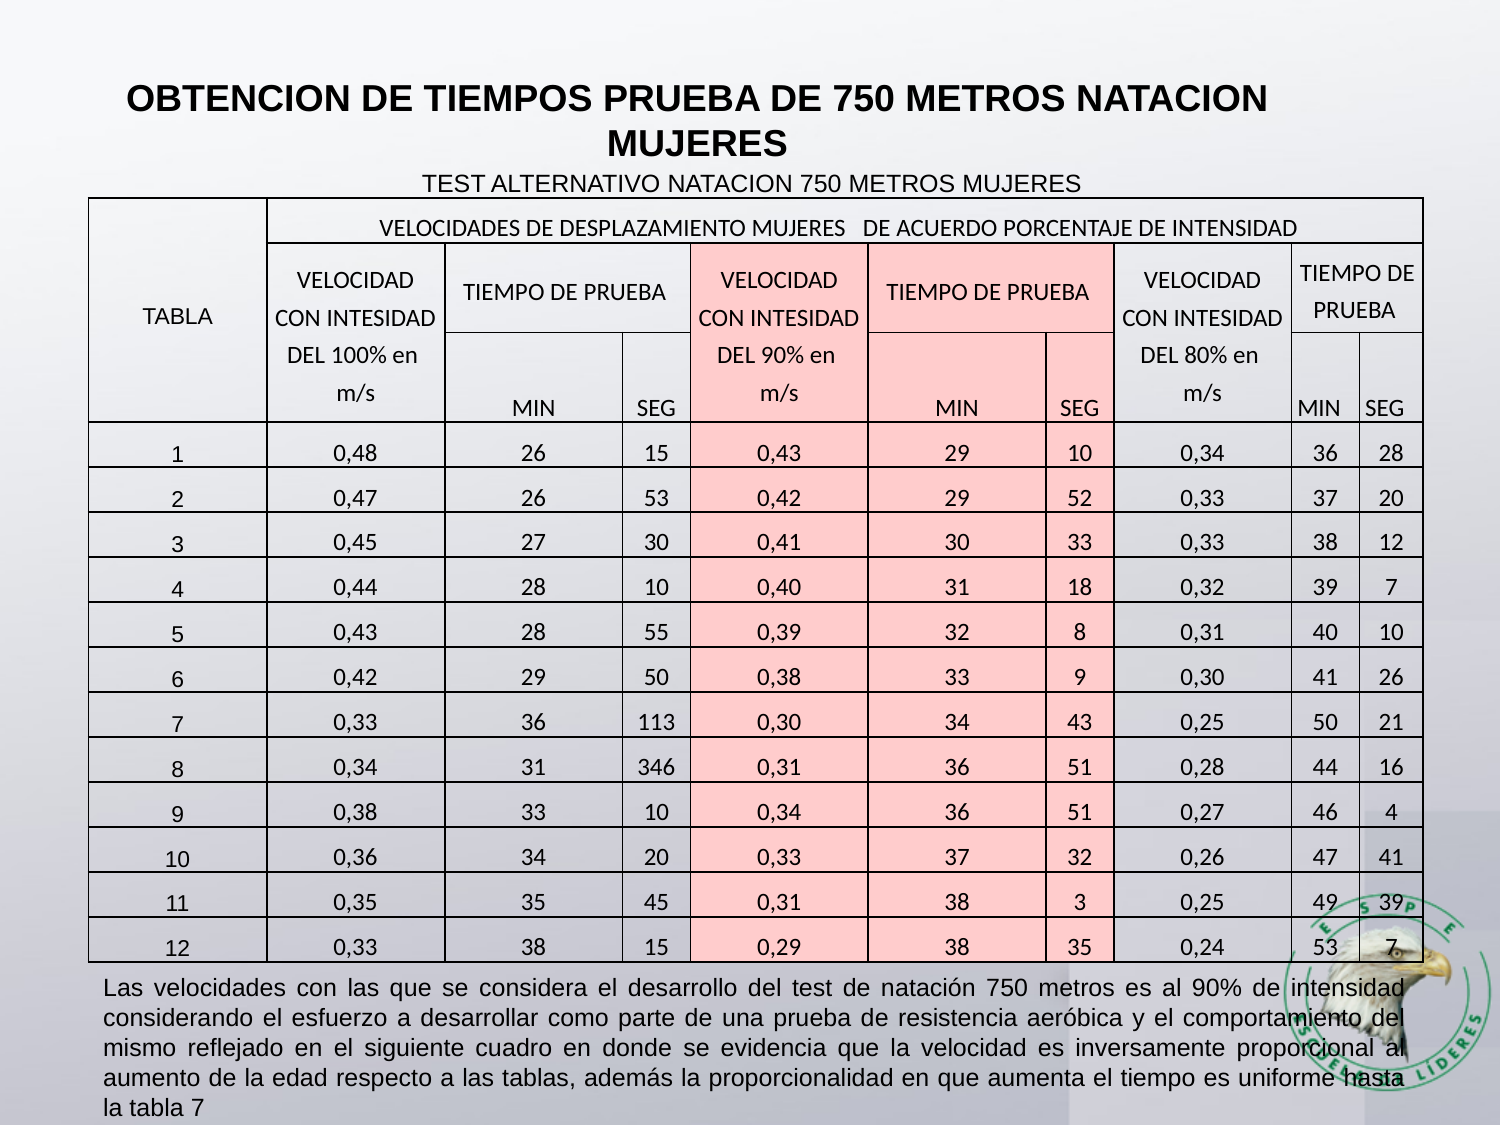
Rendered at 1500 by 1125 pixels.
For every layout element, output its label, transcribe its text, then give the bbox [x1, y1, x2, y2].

table_cell 28 [446, 603, 622, 646]
table_cell 35 [1047, 918, 1113, 961]
table_cell 32 [869, 603, 1045, 646]
table_cell 51 [1047, 738, 1113, 781]
table_cell 51 [1047, 783, 1113, 826]
table_cell 10 [623, 558, 690, 601]
table_cell 0,35 [268, 873, 444, 916]
table_cell 8 [1047, 603, 1113, 646]
table_cell 28 [446, 558, 622, 601]
table_cell 16 [1360, 738, 1422, 781]
table_cell 41 [1360, 828, 1422, 871]
table_cell 38 [869, 918, 1045, 961]
table_cell VELOCIDAD CON INTESIDAD DEL 100% en m/s [268, 244, 444, 421]
table_cell 6 [89, 648, 266, 691]
table_cell 0,30 [1115, 648, 1291, 691]
table_cell 10 [1360, 603, 1422, 646]
table_cell 55 [623, 603, 690, 646]
table_cell 33 [1047, 513, 1113, 556]
table_cell 0,31 [691, 738, 867, 781]
table_cell 12 [89, 918, 266, 961]
table_cell 4 [89, 558, 266, 601]
table_cell 3 [1047, 873, 1113, 916]
table_cell 0,48 [268, 423, 444, 466]
table_cell SEG [1047, 333, 1113, 421]
table_cell 3 [89, 513, 266, 556]
table_cell TIEMPO DE PRUEBA [446, 244, 690, 332]
table_cell 7 [89, 693, 266, 736]
table_cell 0,33 [1115, 468, 1291, 511]
table_cell 43 [1047, 693, 1113, 736]
table_cell 26 [446, 468, 622, 511]
table_cell TIEMPO DE PRUEBA [1292, 244, 1422, 332]
table_cell 21 [1360, 693, 1422, 736]
table_cell 37 [869, 828, 1045, 871]
table_cell 0,34 [1115, 423, 1291, 466]
table_cell 38 [869, 873, 1045, 916]
table_cell 53 [623, 468, 690, 511]
table_cell 0,24 [1115, 918, 1291, 961]
table_cell 7 [1360, 918, 1422, 961]
table_cell 29 [446, 648, 622, 691]
table_cell 0,36 [268, 828, 444, 871]
table_cell 0,39 [691, 603, 867, 646]
table_cell 27 [446, 513, 622, 556]
table_cell 33 [446, 783, 622, 826]
table_cell 0,29 [691, 918, 867, 961]
table_cell 0,32 [1115, 558, 1291, 601]
table_cell 12 [1360, 513, 1422, 556]
table_cell 5 [89, 603, 266, 646]
table_cell 0,31 [691, 873, 867, 916]
table_cell 50 [1292, 693, 1359, 736]
table_cell 40 [1292, 603, 1359, 646]
table_cell 38 [1292, 513, 1359, 556]
table_cell 9 [89, 783, 266, 826]
table_cell 0,38 [268, 783, 444, 826]
text_box OBTENCION DE TIEMPOS PRUEBA DE 750 METROS NATACION MUJERES [88, 66, 1317, 172]
table_cell 29 [869, 423, 1045, 466]
table_cell 0,34 [691, 783, 867, 826]
table_cell 0,34 [268, 738, 444, 781]
table_cell 0,27 [1115, 783, 1291, 826]
table_cell 35 [446, 873, 622, 916]
table_cell 46 [1292, 783, 1359, 826]
table_cell 52 [1047, 468, 1113, 511]
table_cell 0,43 [691, 423, 867, 466]
table_cell 20 [623, 828, 690, 871]
table_cell VELOCIDADES DE DESPLAZAMIENTO MUJERES DE ACUERDO PORCENTAJE DE INTENSIDAD [268, 199, 1422, 242]
table_cell 346 [623, 738, 690, 781]
table_cell 38 [446, 918, 622, 961]
table_cell 0,26 [1115, 828, 1291, 871]
table_cell 47 [1292, 828, 1359, 871]
table_cell 36 [446, 693, 622, 736]
table_cell 0,25 [1115, 873, 1291, 916]
table_cell 36 [1292, 423, 1359, 466]
table_cell 41 [1292, 648, 1359, 691]
table_cell 0,47 [268, 468, 444, 511]
table_cell 9 [1047, 648, 1113, 691]
table_cell SEG [623, 333, 690, 421]
table_cell 0,31 [1115, 603, 1291, 646]
table_cell 44 [1292, 738, 1359, 781]
table_cell 45 [623, 873, 690, 916]
table_cell 0,25 [1115, 693, 1291, 736]
table_cell 37 [1292, 468, 1359, 511]
table_cell TIEMPO DE PRUEBA [869, 244, 1113, 332]
table_cell 15 [623, 423, 690, 466]
table_cell 36 [869, 783, 1045, 826]
table_cell 53 [1292, 918, 1359, 961]
table_cell 0,42 [691, 468, 867, 511]
table_cell 29 [869, 468, 1045, 511]
table_cell 33 [869, 648, 1045, 691]
table_cell 30 [869, 513, 1045, 556]
text_box Las velocidades con las que se considera el desarrollo del test de natación 750 metros es al 90% de intensidad considerando el esfuerzo a desarrollar como parte de una prueba de resistencia aeróbica y el comportamiento del mismo reflejado en el siguiente cuadro en donde se evidencia que la velocidad es inversamente proporcional al aumento de la edad respecto a las tablas, además la proporcionalidad en que aumenta el tiempo es uniforme hasta la tabla 7 [88, 963, 1424, 1125]
table_cell SEG [1360, 333, 1422, 421]
table_cell 20 [1360, 468, 1422, 511]
table_cell 2 [89, 468, 266, 511]
table_cell MIN [1292, 333, 1359, 421]
picture [0, 0, 1500, 1125]
table_cell 0,30 [691, 693, 867, 736]
table_cell 34 [446, 828, 622, 871]
table_cell MIN [869, 333, 1045, 421]
table_cell 0,44 [268, 558, 444, 601]
table_cell 0,45 [268, 513, 444, 556]
table_cell 30 [623, 513, 690, 556]
table_cell 0,42 [268, 648, 444, 691]
table_cell 10 [623, 783, 690, 826]
table_cell 0,38 [691, 648, 867, 691]
table_cell 0,40 [691, 558, 867, 601]
table_cell TABLA [89, 199, 266, 421]
table_cell 8 [89, 738, 266, 781]
table_cell 113 [623, 693, 690, 736]
table_cell 0,33 [1115, 513, 1291, 556]
table_cell 39 [1292, 558, 1359, 601]
table_cell 36 [869, 738, 1045, 781]
table_cell 39 [1360, 873, 1422, 916]
table_cell 32 [1047, 828, 1113, 871]
table_cell 18 [1047, 558, 1113, 601]
table_cell 26 [446, 423, 622, 466]
table_cell 10 [89, 828, 266, 871]
table_cell MIN [446, 333, 622, 421]
table_cell 15 [623, 918, 690, 961]
table_cell 11 [89, 873, 266, 916]
table_cell 0,43 [268, 603, 444, 646]
table_cell 4 [1360, 783, 1422, 826]
table_cell VELOCIDAD CON INTESIDAD DEL 80% en m/s [1115, 244, 1291, 421]
table_cell 0,33 [691, 828, 867, 871]
table_cell 0,28 [1115, 738, 1291, 781]
table_cell VELOCIDAD CON INTESIDAD DEL 90% en m/s [691, 244, 867, 421]
table_cell 31 [446, 738, 622, 781]
table_cell 10 [1047, 423, 1113, 466]
table_cell 28 [1360, 423, 1422, 466]
table_cell 31 [869, 558, 1045, 601]
table_cell 26 [1360, 648, 1422, 691]
table_cell 50 [623, 648, 690, 691]
table_cell 34 [869, 693, 1045, 736]
table_cell 0,33 [268, 918, 444, 961]
table_cell 0,41 [691, 513, 867, 556]
table_cell 7 [1360, 558, 1422, 601]
table_cell 0,33 [268, 693, 444, 736]
table_cell 1 [89, 423, 266, 466]
table_header TEST ALTERNATIVO NATACION 750 METROS MUJERES [89, 153, 1423, 197]
table_cell 49 [1292, 873, 1359, 916]
